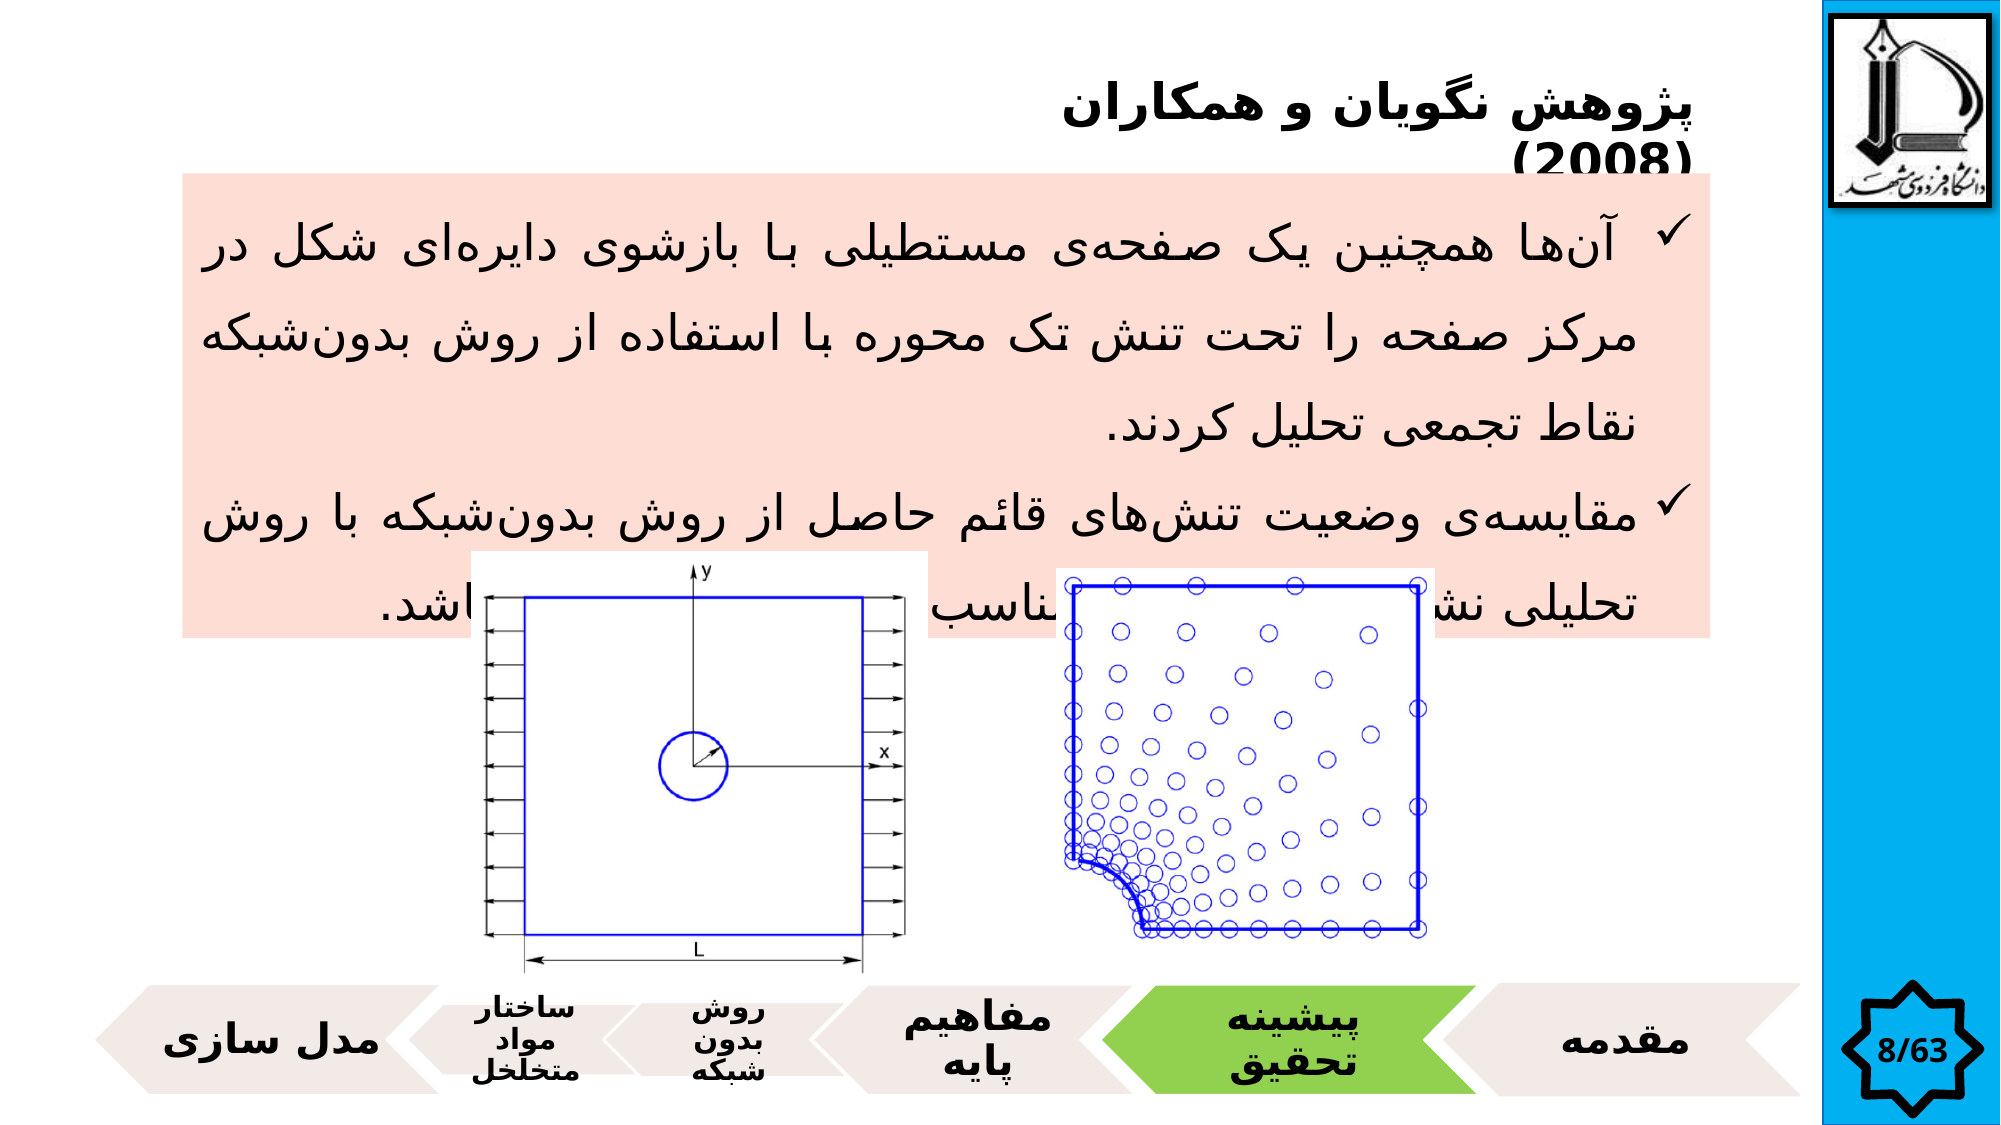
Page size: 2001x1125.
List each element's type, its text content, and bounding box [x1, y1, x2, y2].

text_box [92, 983, 1800, 1096]
text_box پژوهش نگویان و همکاران (2008) [1035, 61, 1711, 173]
text_box [1822, 0, 2000, 1125]
text_box آن‌ها همچنین یک صفحه‌ی مستطیلی با بازشوی دایره‌ای شکل در مرکز صفحه را تحت تنش تک محوره با استفاده از روش بدون‌شبکه نقاط تجمعی تحلیل کردند. مقایسه‌ی وضعیت تنش‌های قائم حاصل از روش بدون‌شبکه با روش تحلیلی نشان دهنده‌ی دقت مناسب روش بدون‌شبکه می‌باشد. [182, 173, 1711, 639]
picture [1833, 18, 1987, 203]
text_box [1864, 983, 1962, 1021]
text_box 8/63 [1847, 1021, 1978, 1077]
picture [471, 551, 928, 979]
text_box [1864, 1077, 1962, 1115]
picture [1056, 568, 1435, 951]
